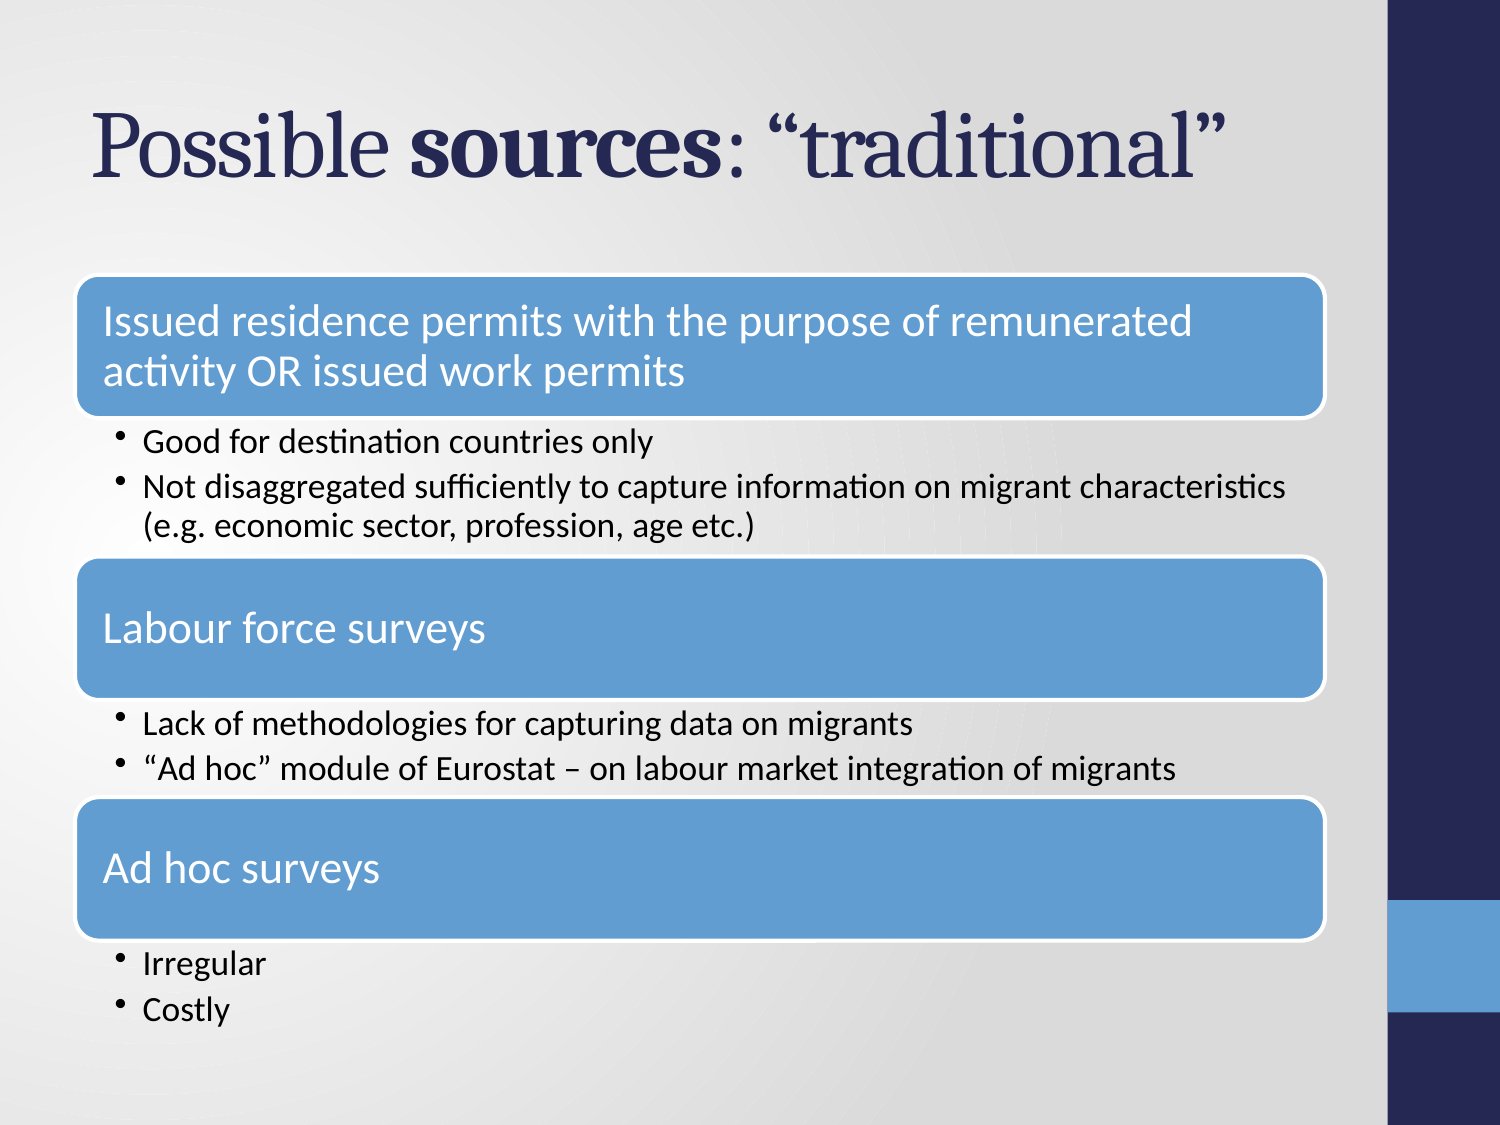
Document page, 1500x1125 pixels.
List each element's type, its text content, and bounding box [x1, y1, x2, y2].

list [74, 261, 1326, 1051]
title Possible sources: “traditional” [75, 45, 1325, 233]
